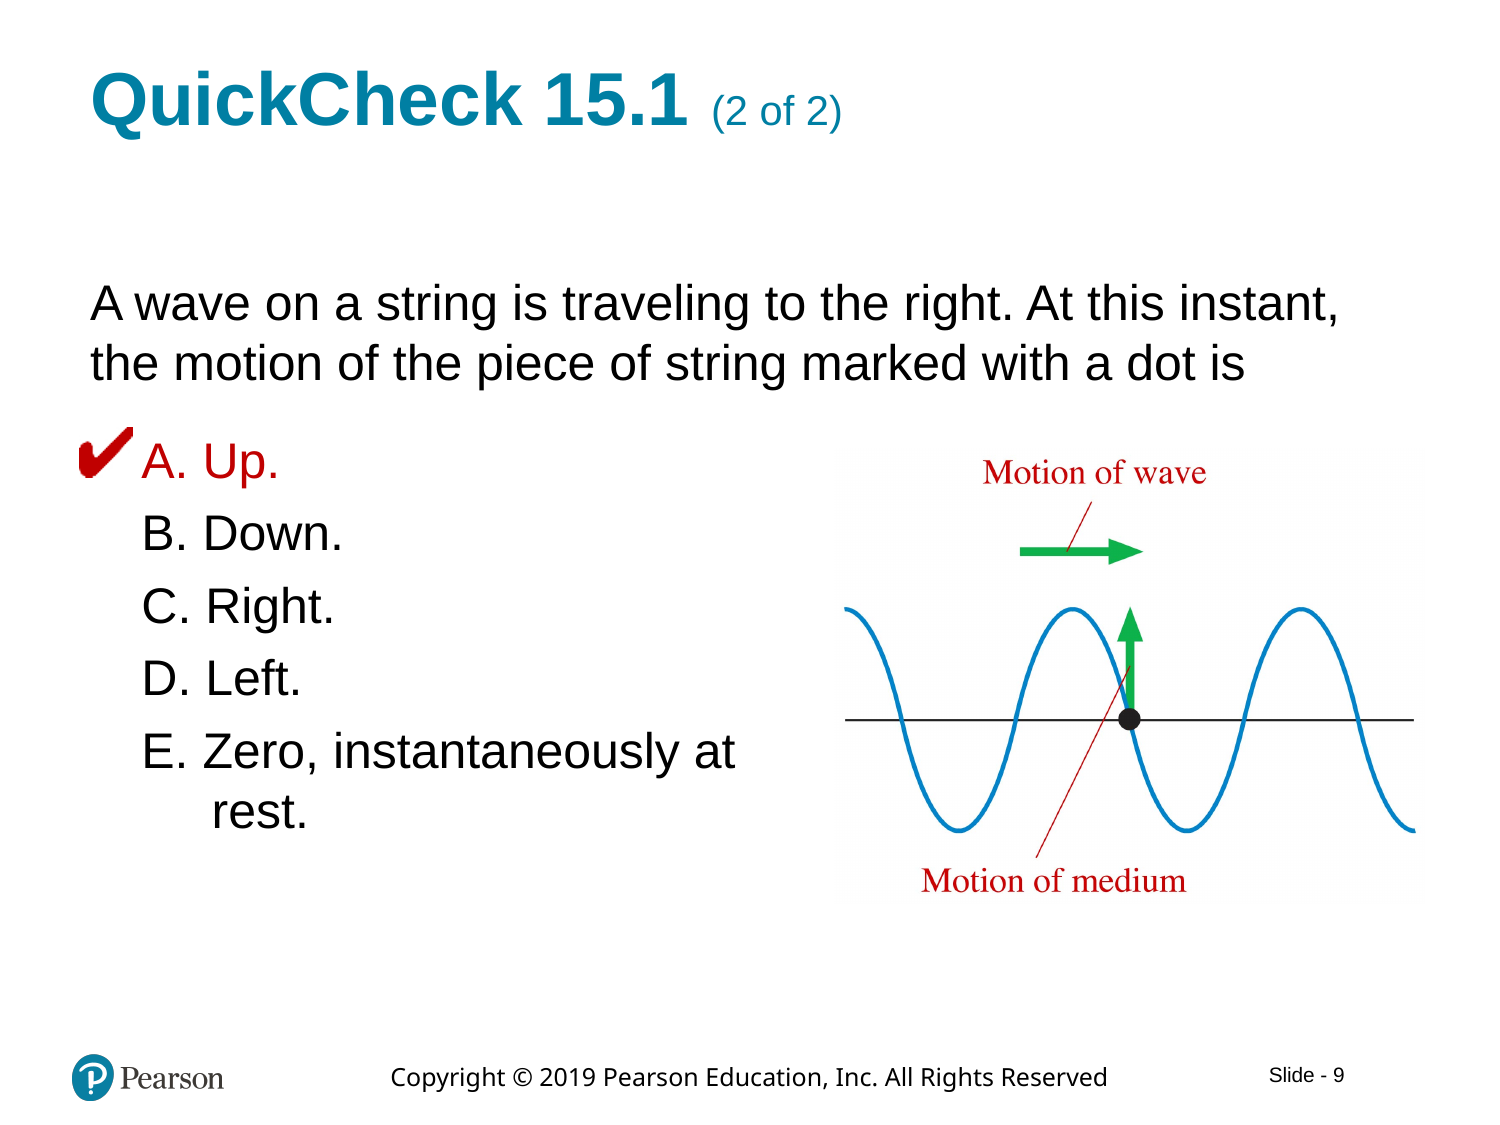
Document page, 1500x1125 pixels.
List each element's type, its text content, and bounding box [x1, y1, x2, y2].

picture [72, 1054, 88, 1070]
picture [98, 1054, 224, 1101]
picture [79, 427, 134, 478]
list A. Up. B. Down. C. Right. D. Left. E. Zero, instantaneously at rest. [75, 413, 777, 843]
picture [80, 1063, 106, 1088]
picture [72, 1087, 83, 1101]
title QuickCheck 15.1 (2 of 2) [75, 35, 1425, 216]
list A wave on a string is traveling to the right. At this instant, the motion of the piece of string marked with a dot is [75, 255, 1425, 390]
picture [834, 448, 1426, 904]
